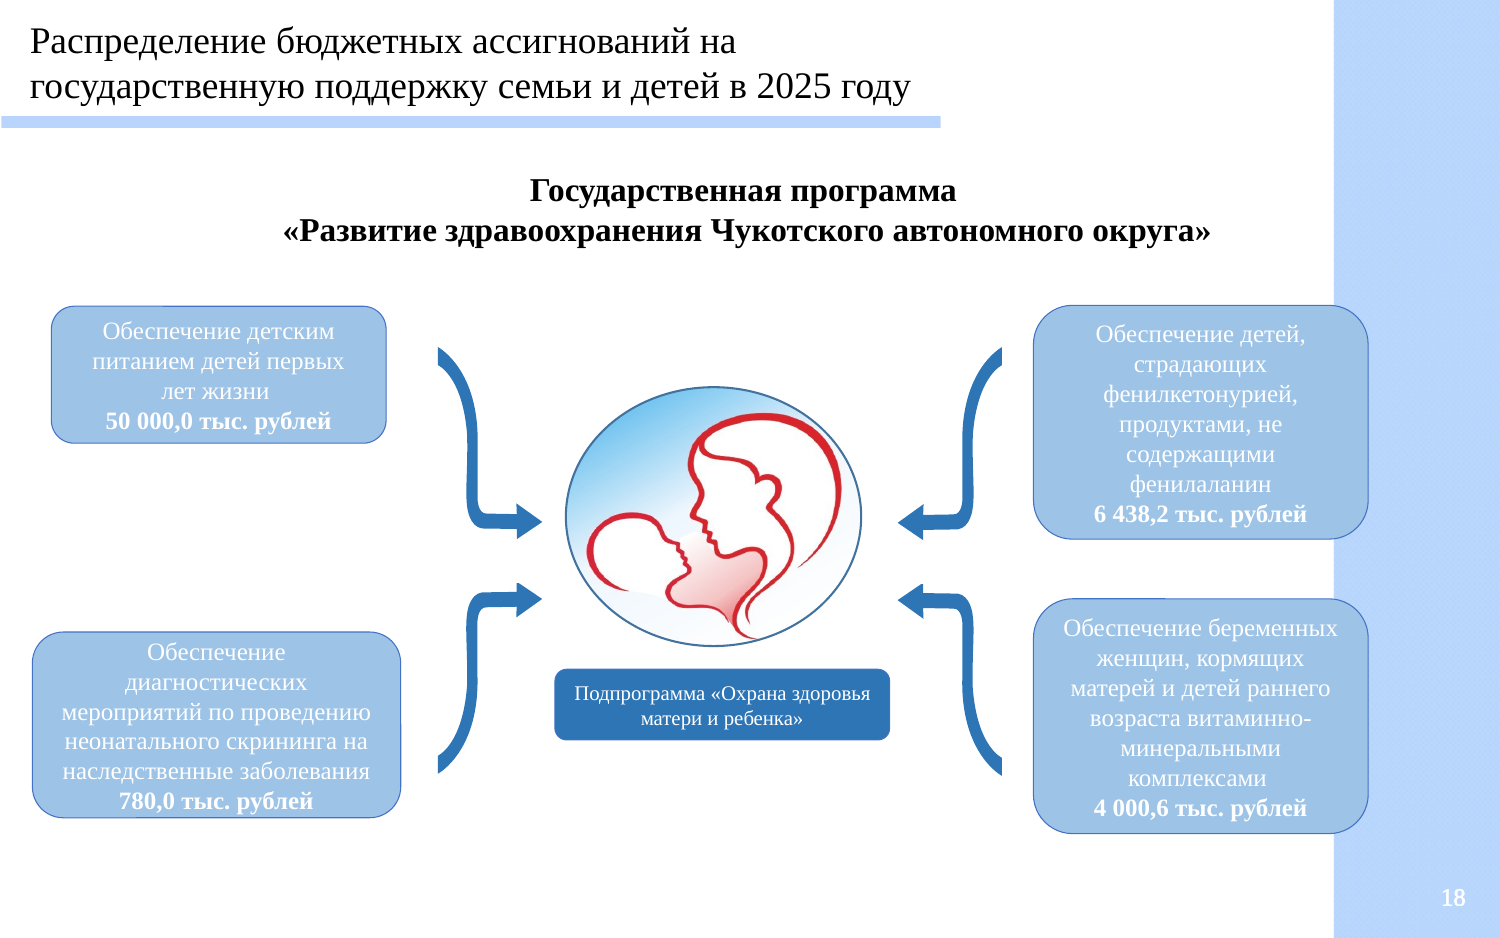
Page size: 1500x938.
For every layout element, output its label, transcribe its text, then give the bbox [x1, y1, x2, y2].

text_box Распределение бюджетных ассигнований на государственную поддержку семьи и детей в 2025 году [14, 9, 941, 114]
text_box Подпрограмма «Охрана здоровья матери и ребенка» [554, 668, 891, 741]
text_box [565, 386, 862, 648]
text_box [282, 501, 709, 620]
text_box [0, 115, 942, 129]
slide_number 18 [1143, 870, 1481, 921]
text_box [781, 399, 916, 502]
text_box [729, 502, 1159, 621]
text_box Обеспечение беременных женщин, кормящих матерей и детей раннего возраста витаминно-минеральными комплексами 4 000,6 тыс. рублей [1032, 598, 1369, 835]
picture [0, 0, 1500, 938]
text_box Обеспечение диагностических мероприятий по проведению неонатального скрининга на наследственные заболевания 780,0 тыс. рублей [31, 631, 402, 819]
text_box Обеспечение детей, страдающих фенилкетонурией, продуктами, не содержащими фенилаланин 6 438,2 тыс. рублей [1032, 304, 1369, 540]
text_box Обеспечение детским питанием детей первых лет жизни 50 000,0 тыс. рублей [50, 305, 387, 444]
text_box Государственная программа «Развитие здравоохранения Чукотского автономного округа» [21, 160, 1475, 256]
